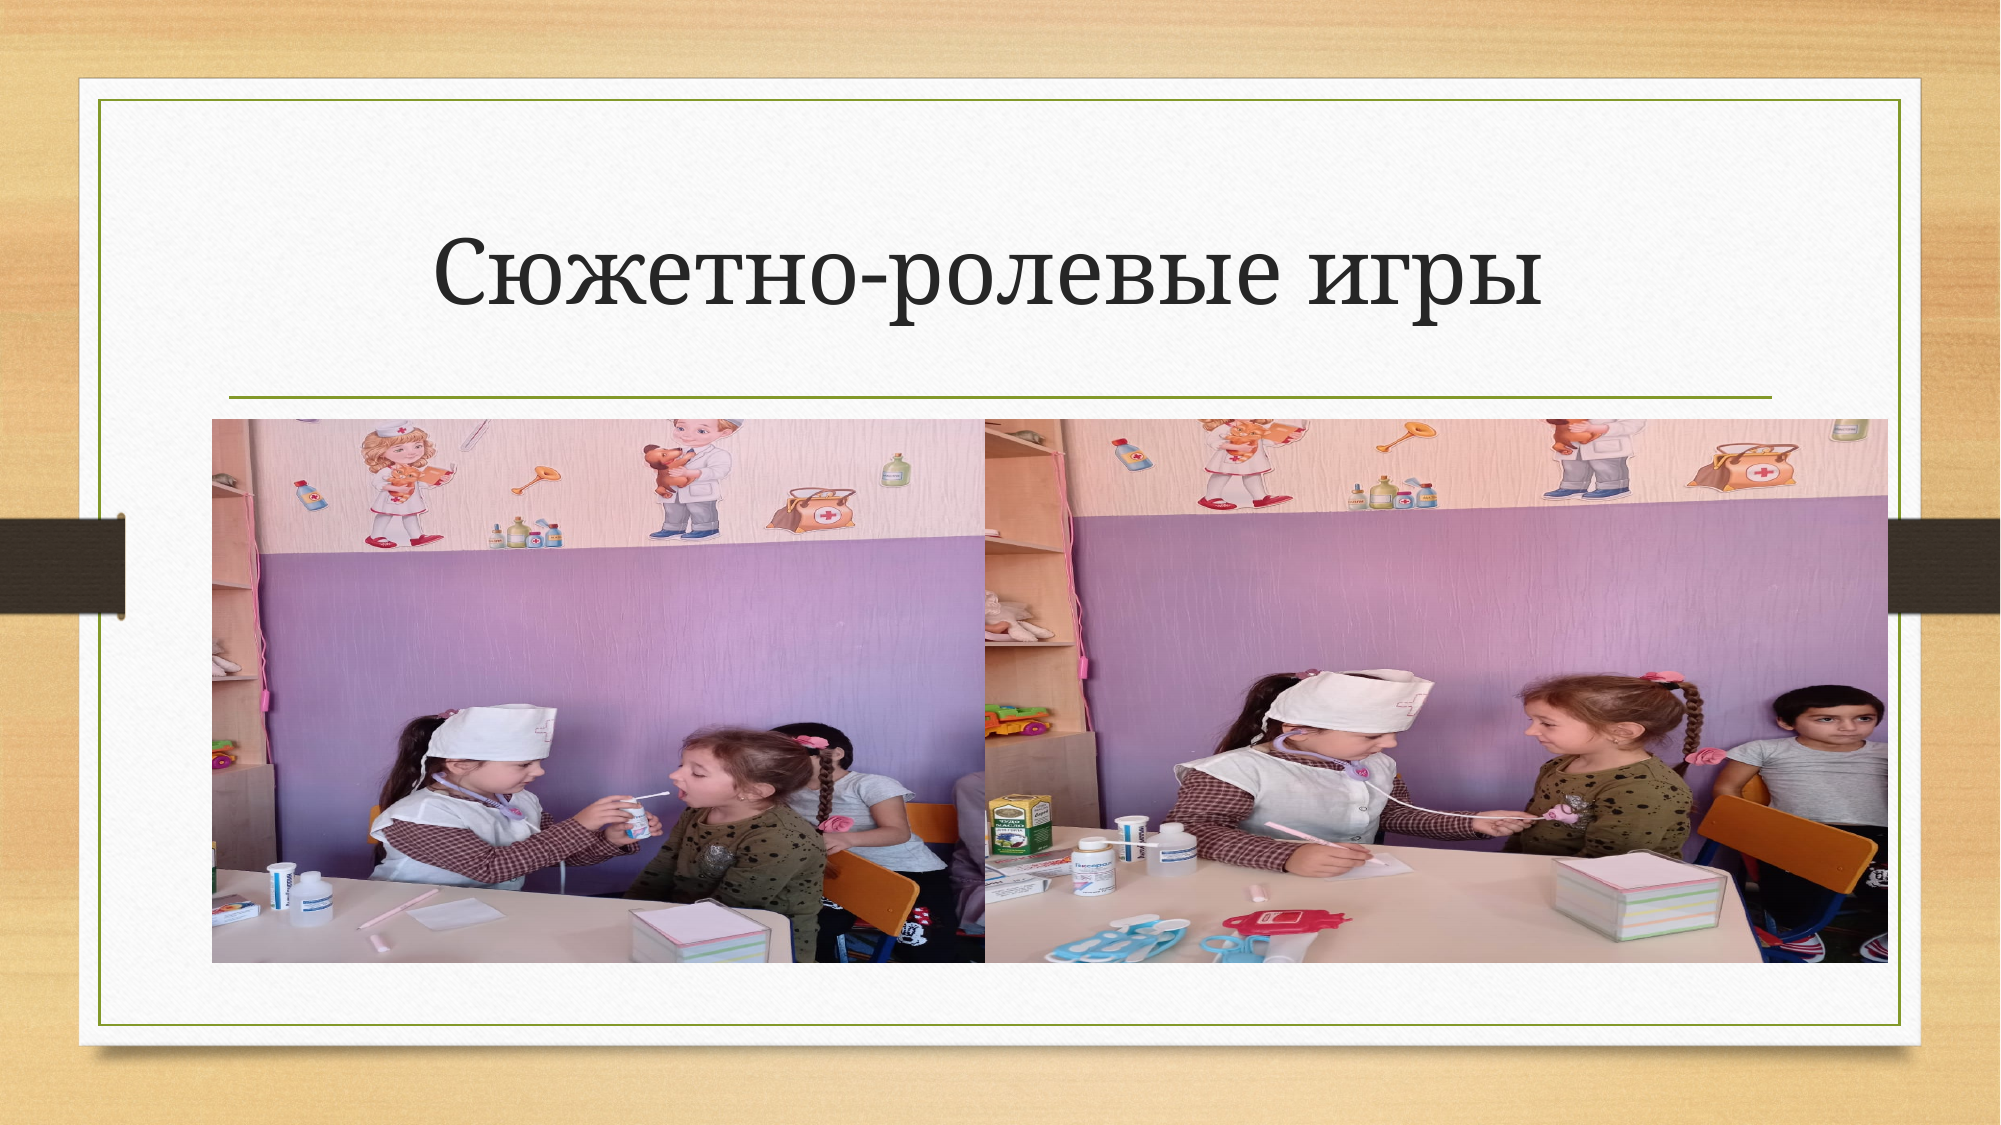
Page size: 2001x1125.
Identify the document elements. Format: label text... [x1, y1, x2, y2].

picture [0, 0, 2001, 1125]
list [985, 419, 1888, 964]
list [211, 419, 985, 964]
title Сюжетно-ролевые игры [212, 161, 1788, 375]
